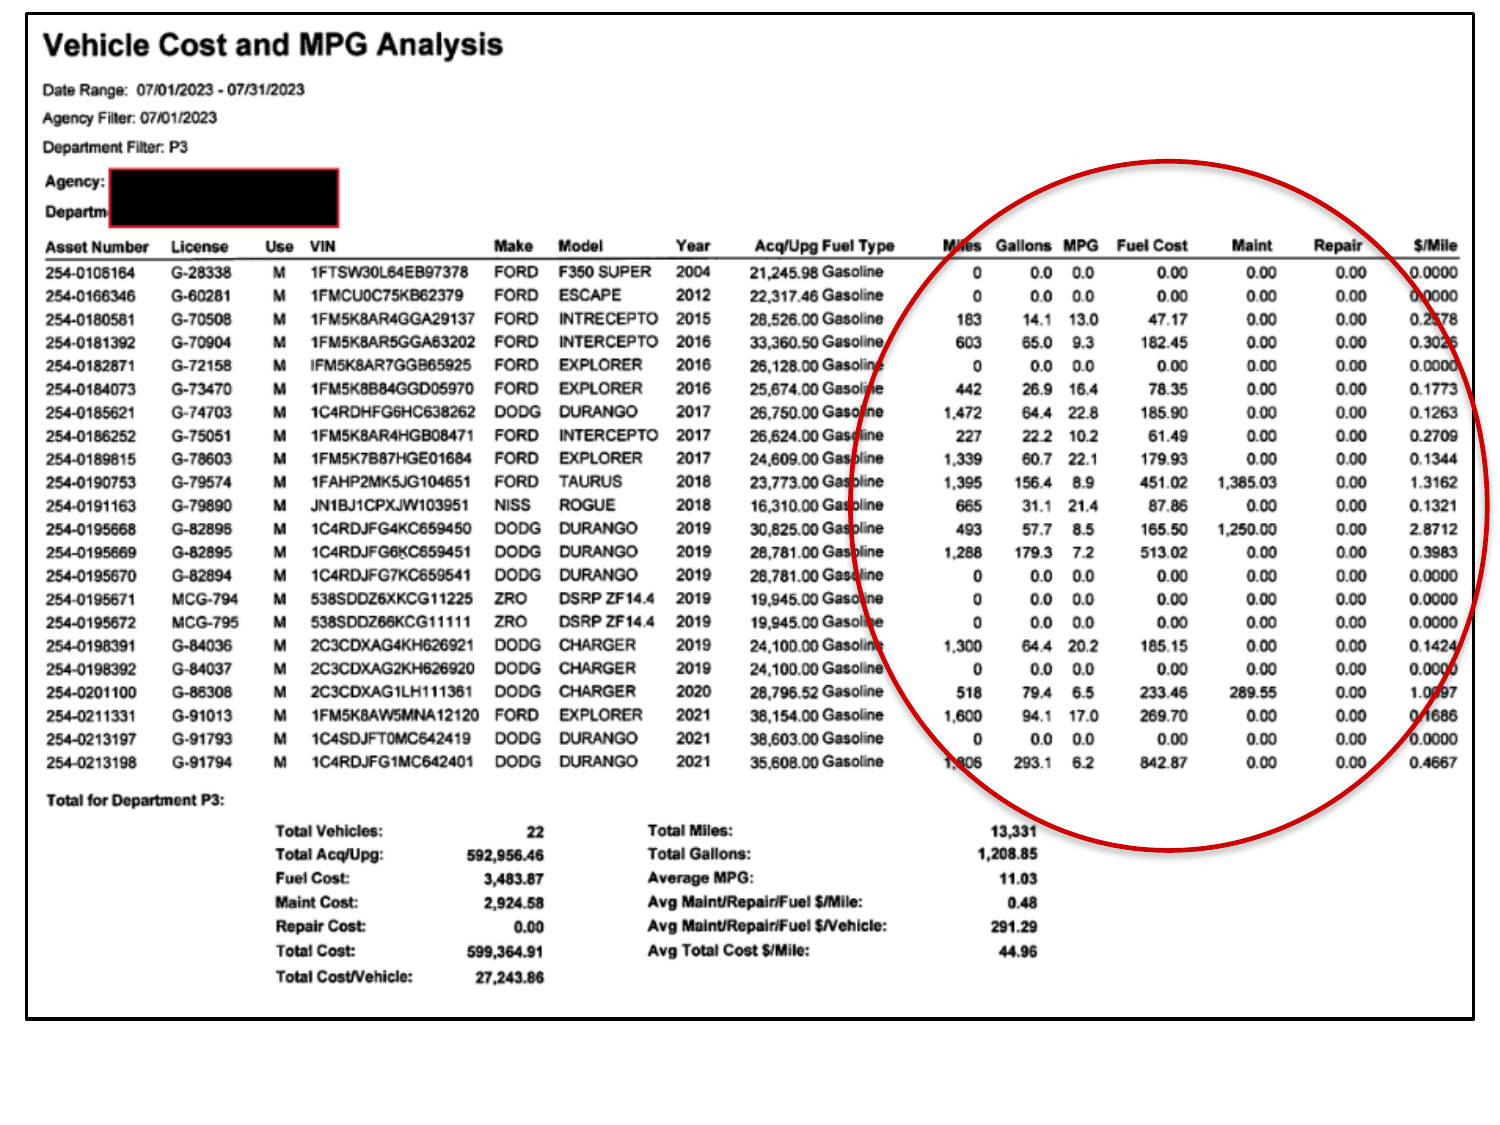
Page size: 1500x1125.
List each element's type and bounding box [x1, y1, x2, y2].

text_box [1477, 415, 1489, 596]
picture [27, 15, 1473, 1018]
